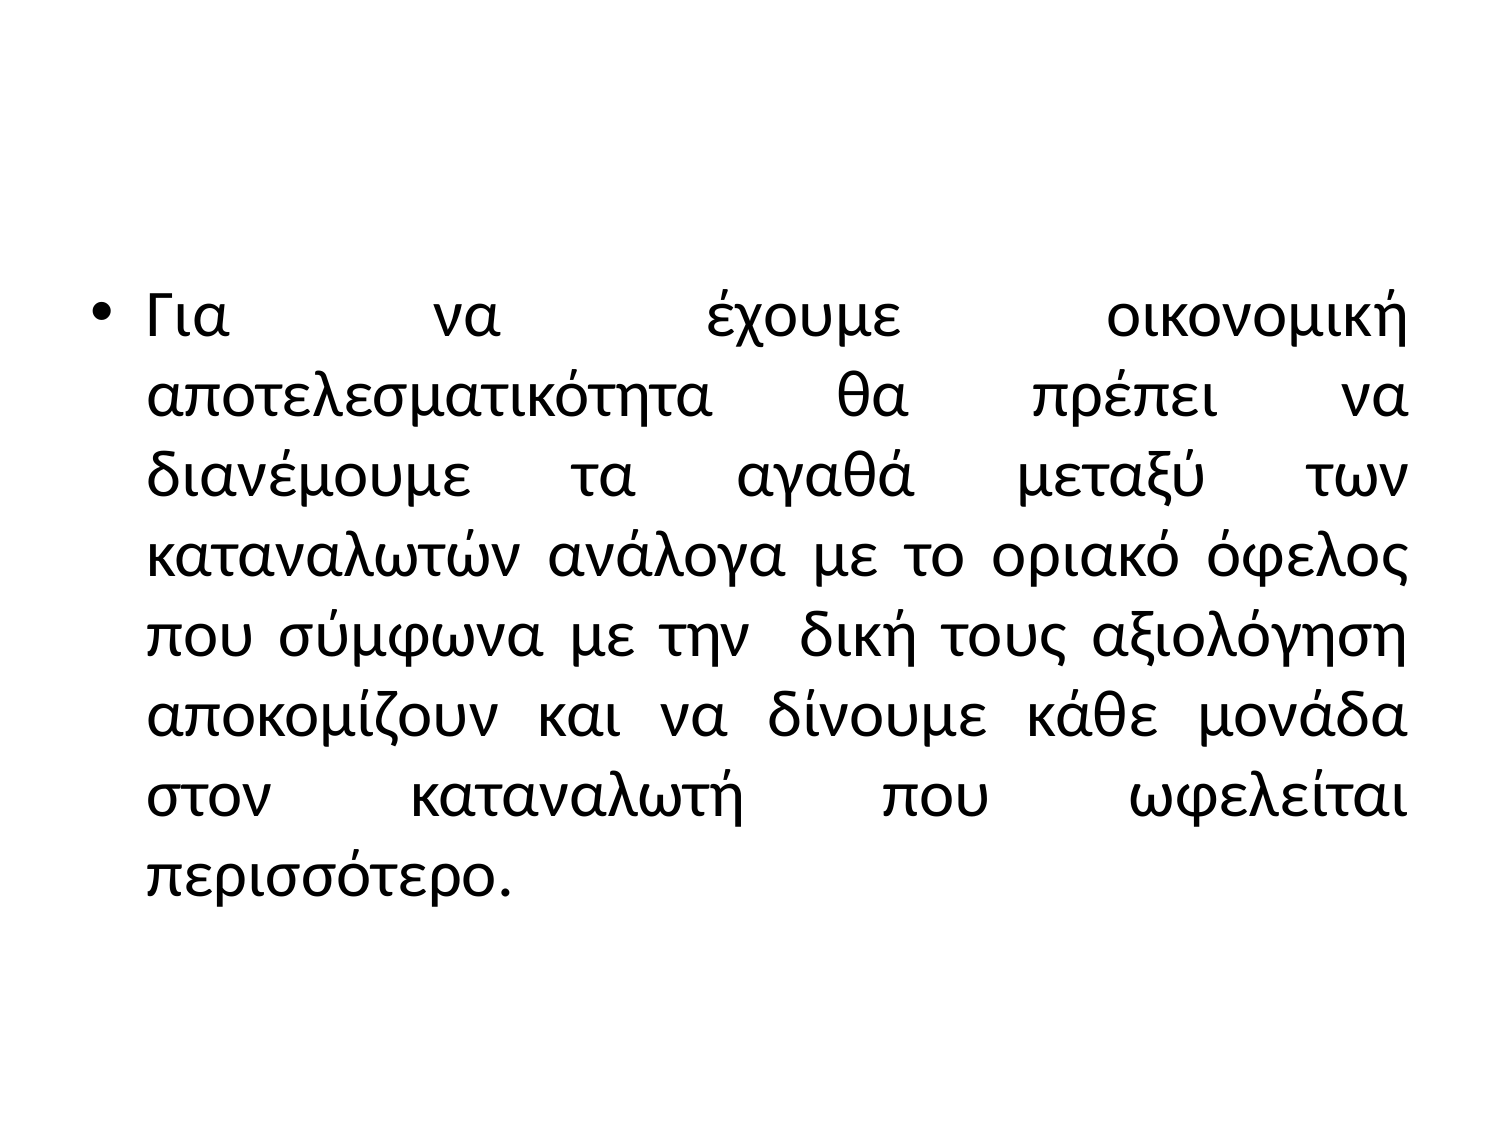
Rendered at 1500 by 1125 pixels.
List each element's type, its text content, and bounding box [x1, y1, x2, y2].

list Για να έχουμε οικονομική αποτελεσματικότητα θα πρέπει να διανέμουμε τα αγαθά μεταξύ των καταναλωτών ανάλογα με το οριακό όφελος που σύμφωνα με την δική τους αξιολόγηση αποκομίζουν και να δίνουμε κάθε μονάδα στον καταναλωτή που ωφελείται περισσότερο. [75, 262, 1425, 1005]
